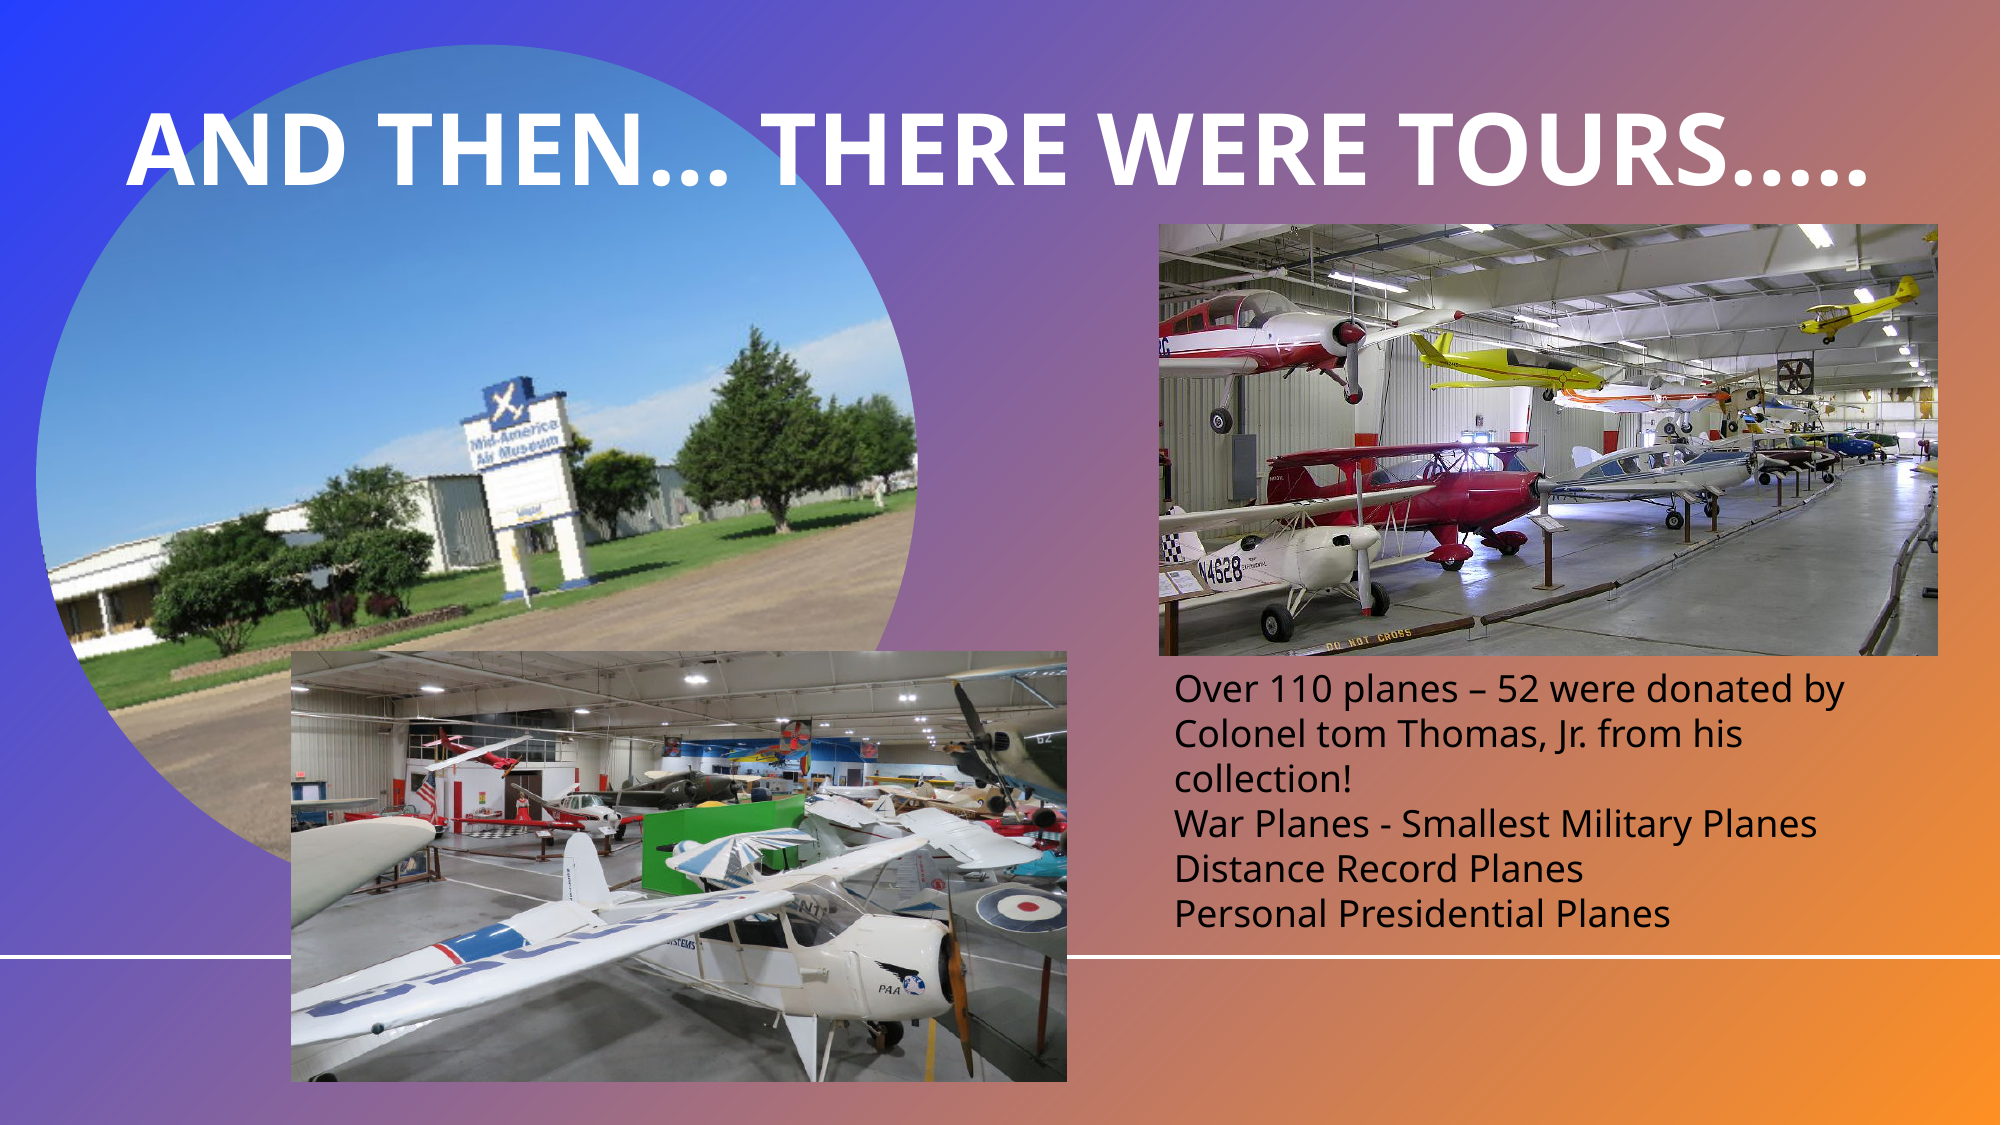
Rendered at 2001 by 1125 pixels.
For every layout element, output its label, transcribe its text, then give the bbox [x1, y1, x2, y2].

picture [1158, 224, 1938, 656]
text_box [0, 959, 2000, 1125]
title And then… there were Tours….. [24, 26, 1976, 215]
text_box Over 110 planes – 52 were donated by Colonel tom Thomas, Jr. from his collection! War Planes - Smallest Military Planes Distance Record Planes Personal Presidential Planes [1159, 657, 1938, 943]
text_box [0, 0, 2000, 955]
picture [35, 45, 1067, 1082]
